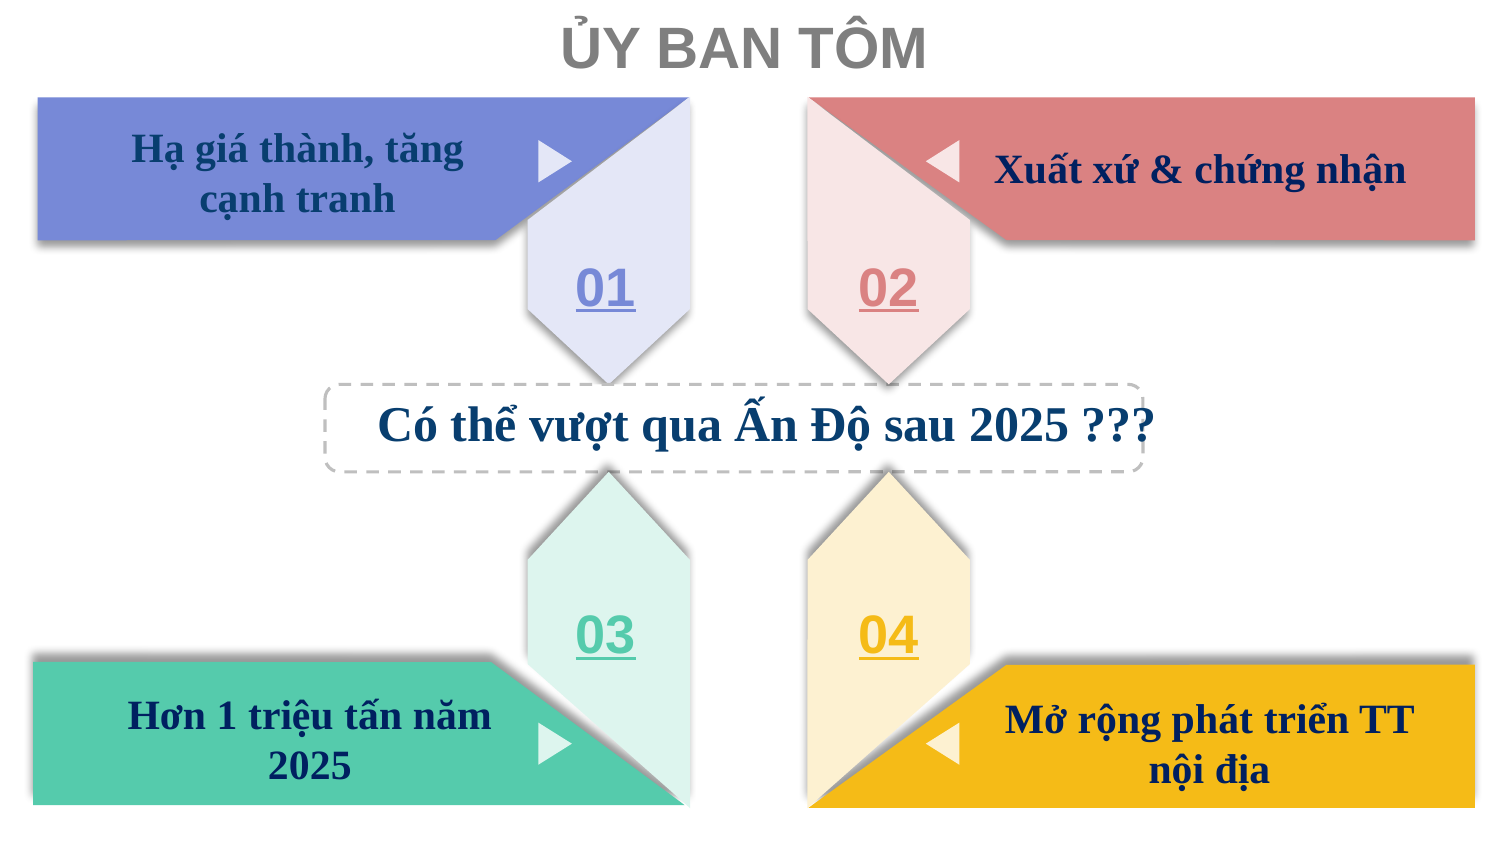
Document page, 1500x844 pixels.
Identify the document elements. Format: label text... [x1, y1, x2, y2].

text_box ỦY BAN TÔM [545, 2, 943, 88]
text_box [613, 460, 883, 472]
text_box Hơn 1 triệu tấn năm 2025 [87, 680, 533, 796]
text_box [925, 140, 960, 183]
text_box [527, 96, 691, 384]
text_box [324, 384, 603, 472]
text_box Có thể vượt qua Ấn Độ sau 2025 ??? [358, 384, 1175, 460]
text_box [538, 722, 572, 765]
text_box Mở rộng phát triển TT nội địa [981, 684, 1438, 800]
text_box [894, 460, 1143, 472]
text_box [809, 97, 1475, 241]
text_box [538, 140, 572, 183]
text_box [527, 471, 691, 809]
text_box [33, 661, 685, 806]
text_box 04 [843, 592, 934, 673]
text_box 01 [560, 244, 651, 325]
text_box Hạ giá thành, tăng cạnh tranh [75, 113, 521, 229]
text_box [807, 471, 970, 809]
text_box 03 [560, 592, 651, 673]
text_box [925, 722, 960, 765]
text_box [37, 97, 688, 241]
text_box [807, 96, 970, 384]
text_box Xuất xứ & chứng nhận [965, 138, 1422, 201]
text_box [809, 664, 1475, 808]
text_box 02 [843, 244, 934, 325]
